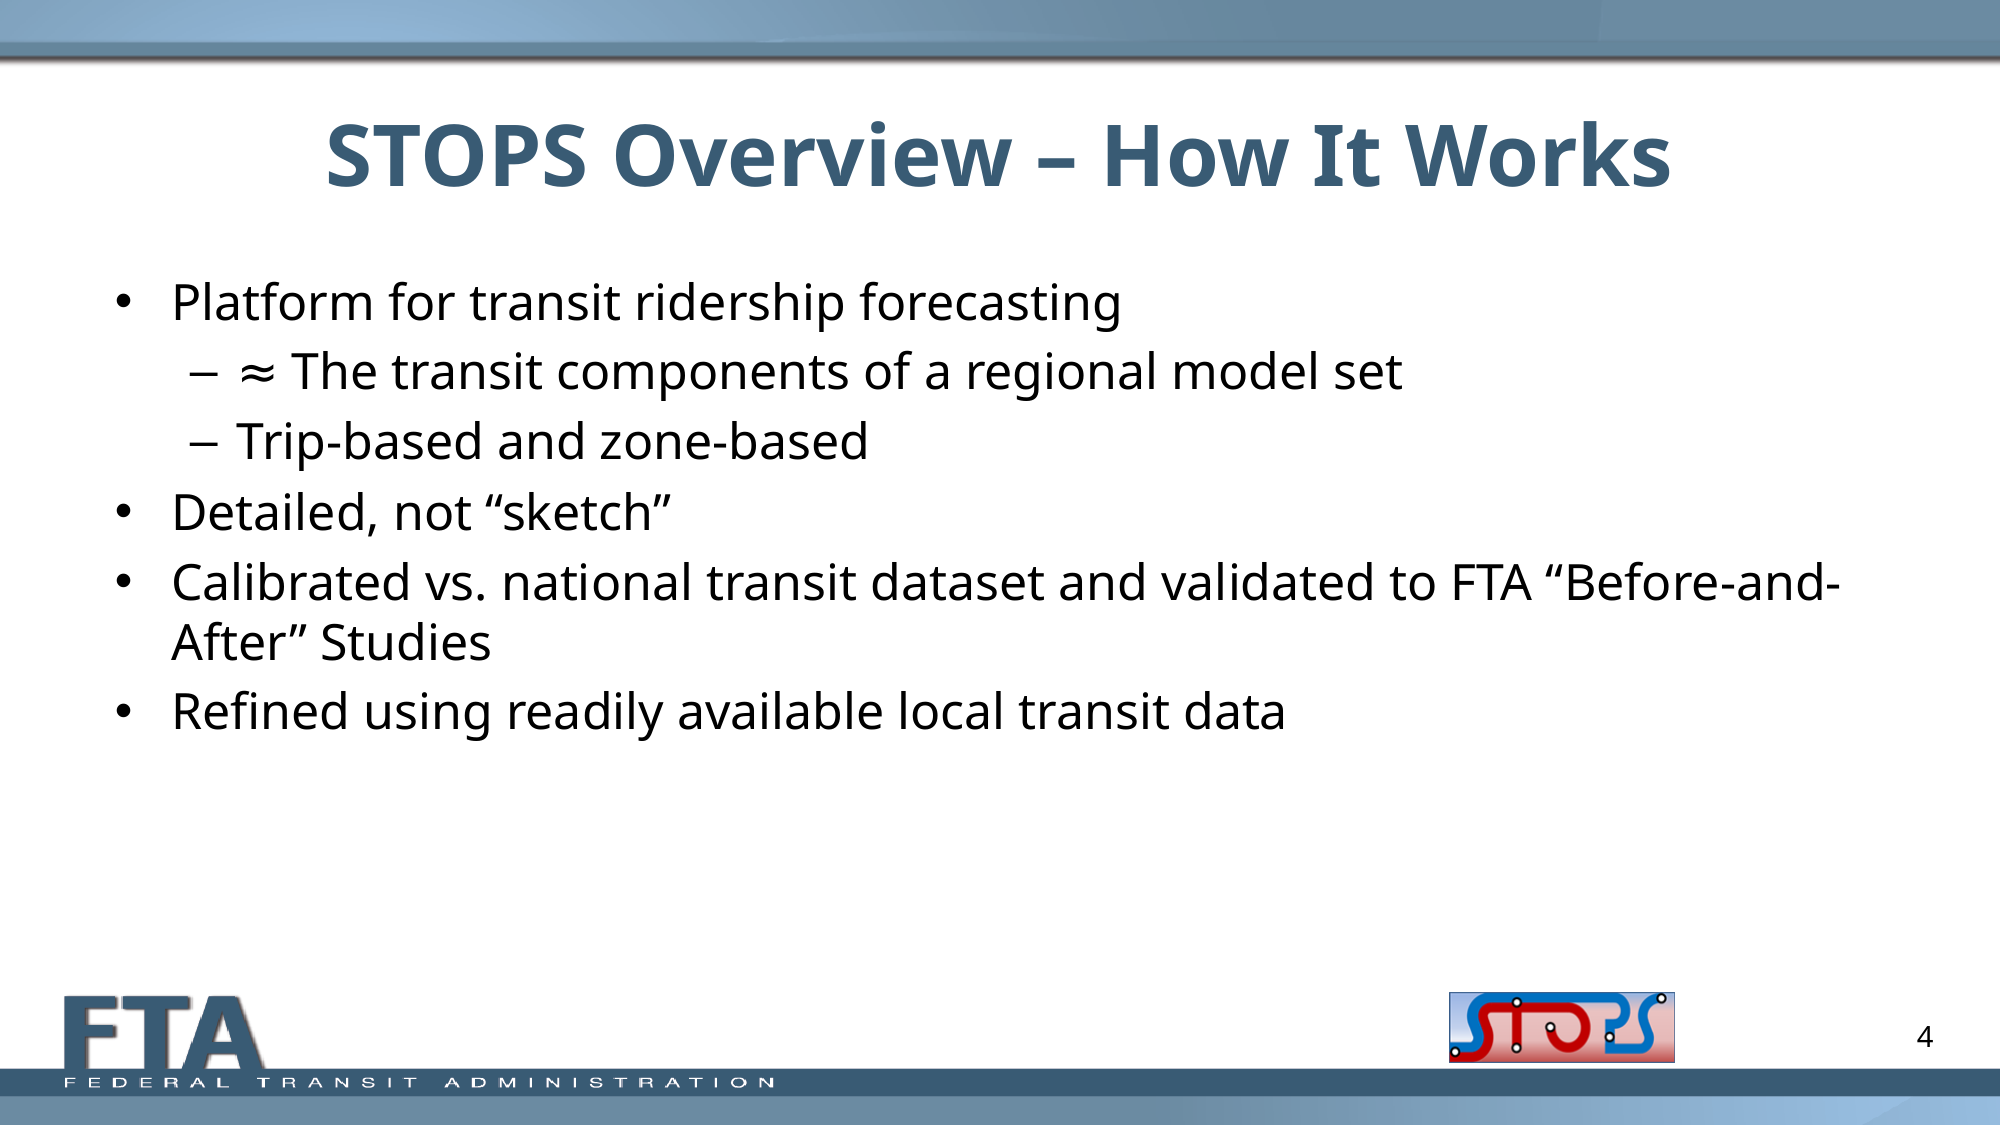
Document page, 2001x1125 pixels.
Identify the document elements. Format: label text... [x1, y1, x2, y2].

title STOPS Overview – How It Works [99, 71, 1900, 233]
picture [0, 992, 2000, 1125]
list Platform for transit ridership forecasting ≈ The transit components of a regional model set Trip-based and zone-based Detailed, not “sketch” Calibrated vs. national transit dataset and validated to FTA “Before-and-After” Studies Refined using readily available local transit data [99, 262, 1900, 1005]
picture [0, 0, 2000, 75]
